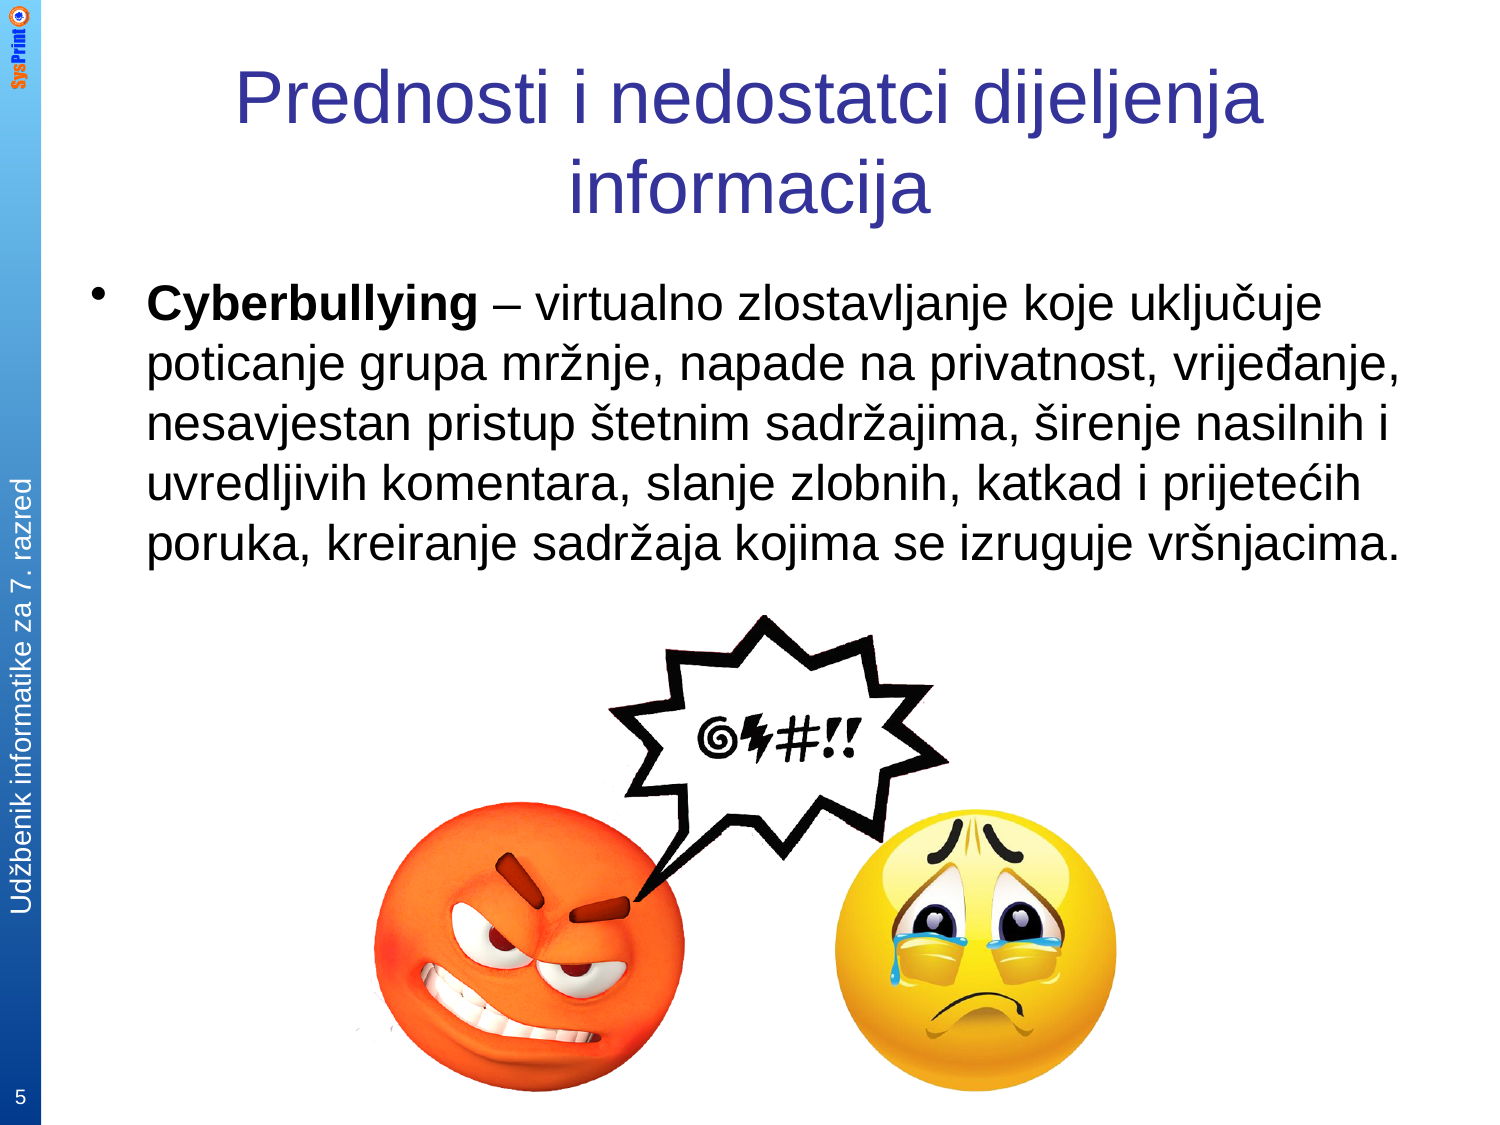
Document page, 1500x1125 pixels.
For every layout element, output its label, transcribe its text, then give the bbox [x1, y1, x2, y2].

list Cyberbullying – virtualno zlostavljanje koje uključuje poticanje grupa mržnje, napade na privatnost, vrijeđanje, nesavjestan pristup štetnim sadržajima, širenje nasilnih i uvredljivih komentara, slanje zlobnih, katkad i prijetećih poruka, kreiranje sadržaja kojima se izruguje vršnjacima. [75, 262, 1425, 1005]
picture [8, 5, 30, 89]
picture [327, 574, 1173, 1125]
title Prednosti i nedostatci dijeljenja informacija [74, 44, 1426, 233]
